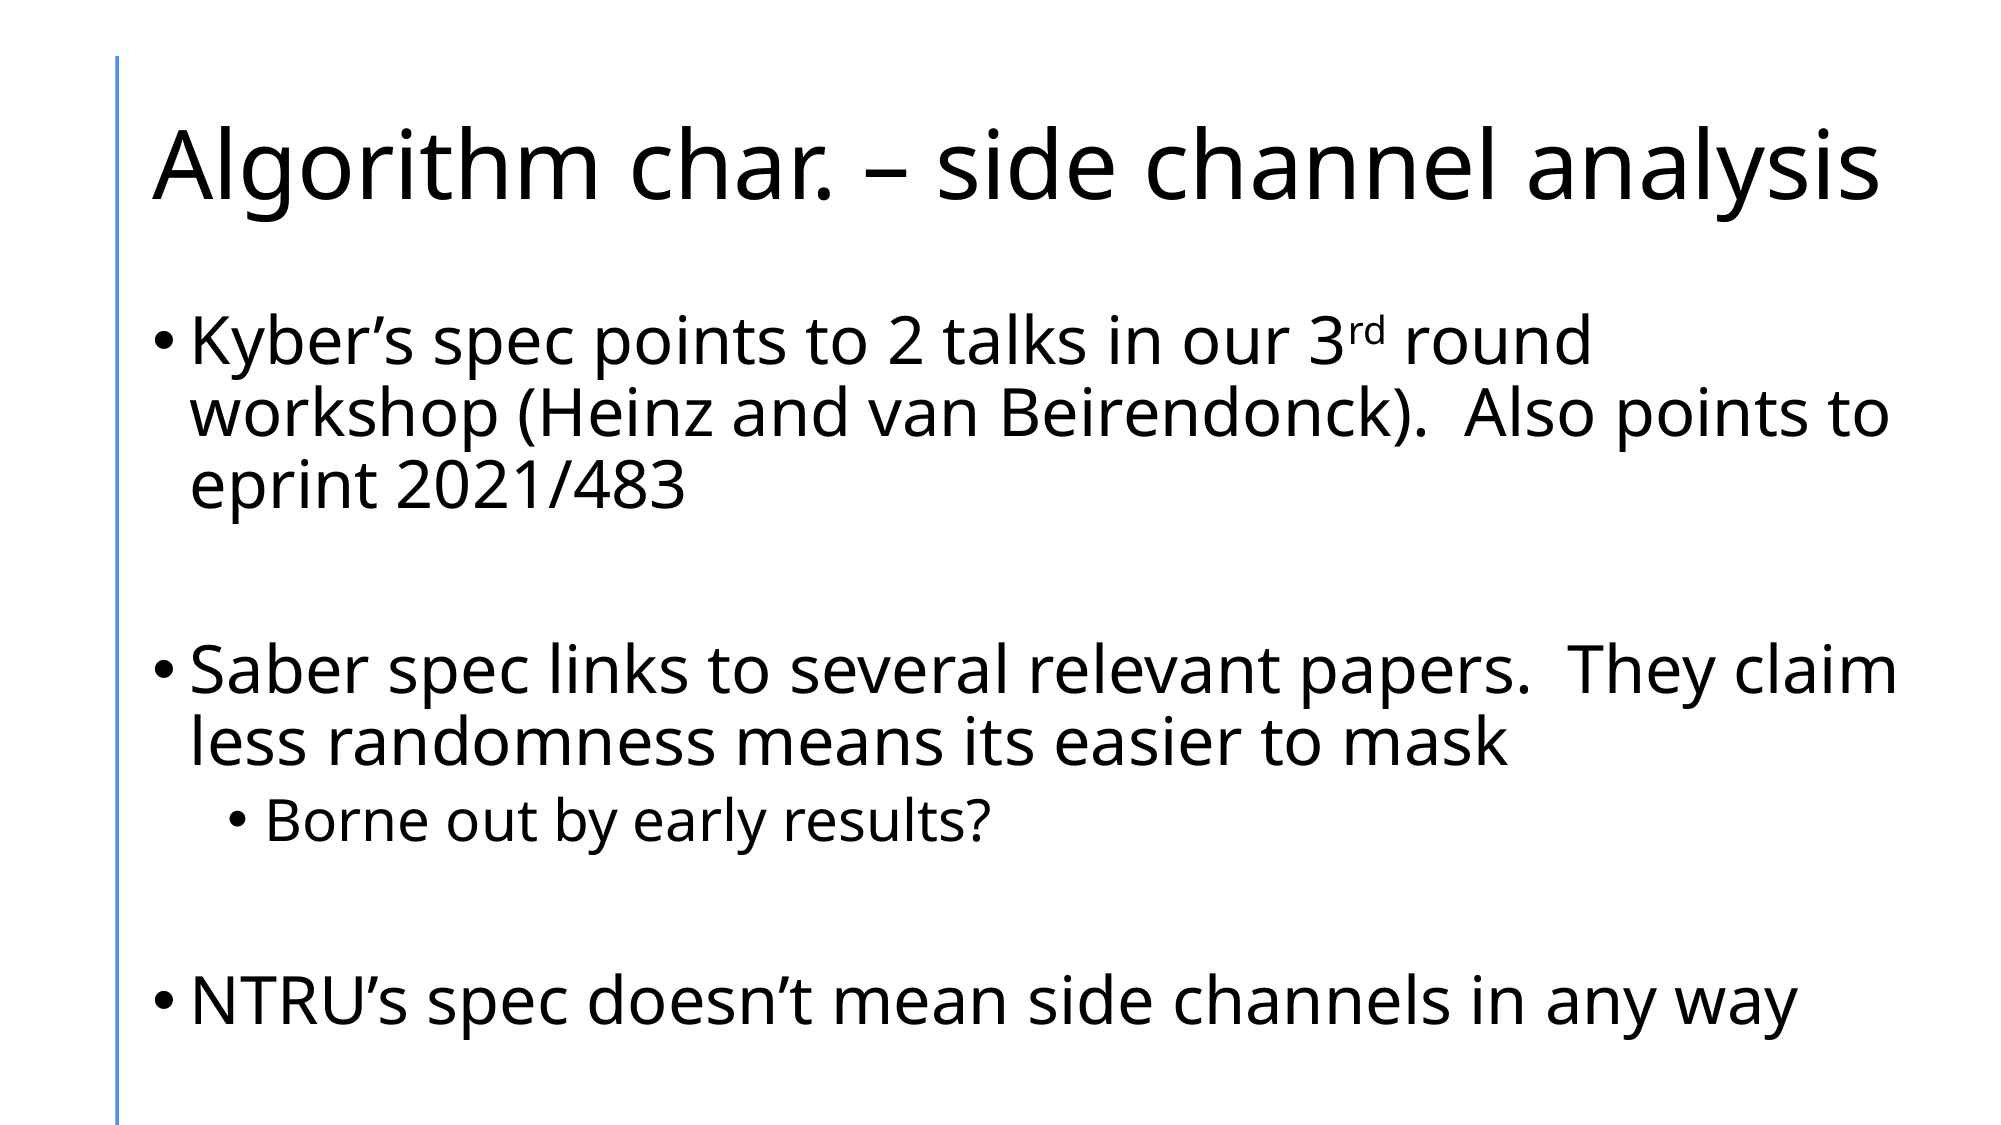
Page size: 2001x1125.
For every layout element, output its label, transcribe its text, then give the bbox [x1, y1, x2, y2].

list Kyber’s spec points to 2 talks in our 3rd round workshop (Heinz and van Beirendonck). Also points to eprint 2021/483 Saber spec links to several relevant papers. They claim less randomness means its easier to mask Borne out by early results? NTRU’s spec doesn’t mean side channels in any way [137, 299, 1921, 1014]
title Algorithm char. – side channel analysis [137, 59, 1921, 278]
